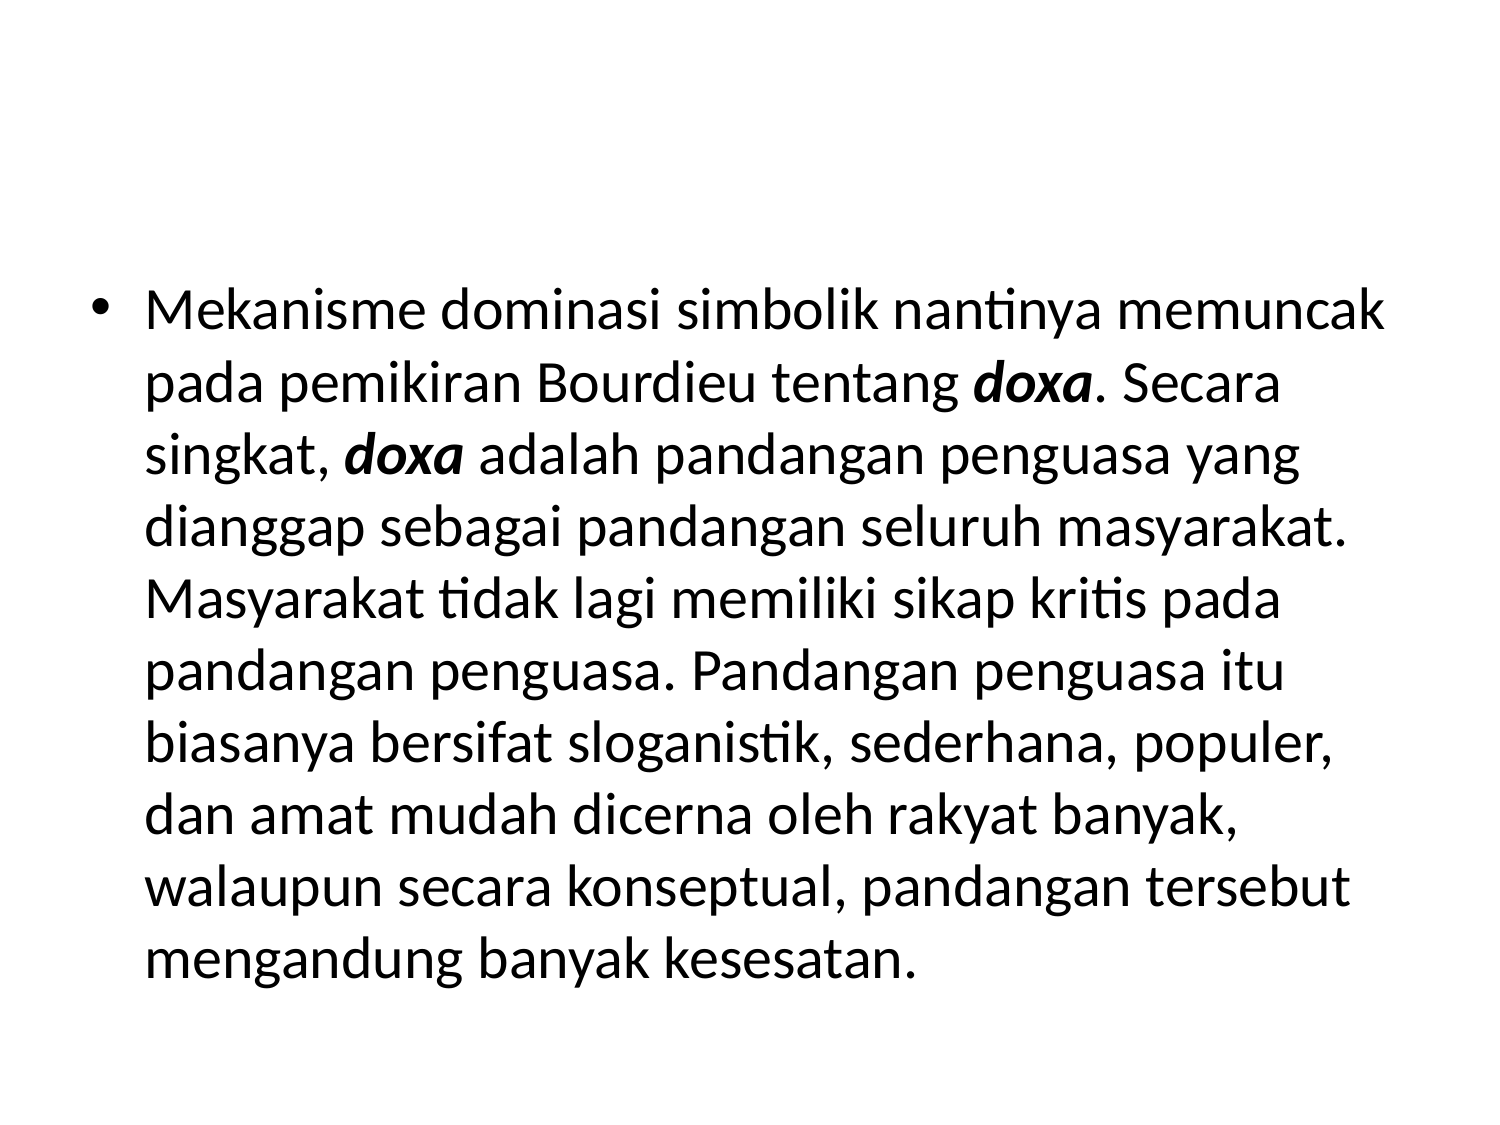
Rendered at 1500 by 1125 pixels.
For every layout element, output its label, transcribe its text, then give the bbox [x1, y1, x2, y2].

list Mekanisme dominasi simbolik nantinya memuncak pada pemikiran Bourdieu tentang doxa. Secara singkat, doxa adalah pandangan penguasa yang dianggap sebagai pandangan seluruh masyarakat. Masyarakat tidak lagi memiliki sikap kritis pada pandangan penguasa. Pandangan penguasa itu biasanya bersifat sloganistik, sederhana, populer, dan amat mudah dicerna oleh rakyat banyak, walaupun secara konseptual, pandangan tersebut mengandung banyak kesesatan. [75, 262, 1425, 1005]
